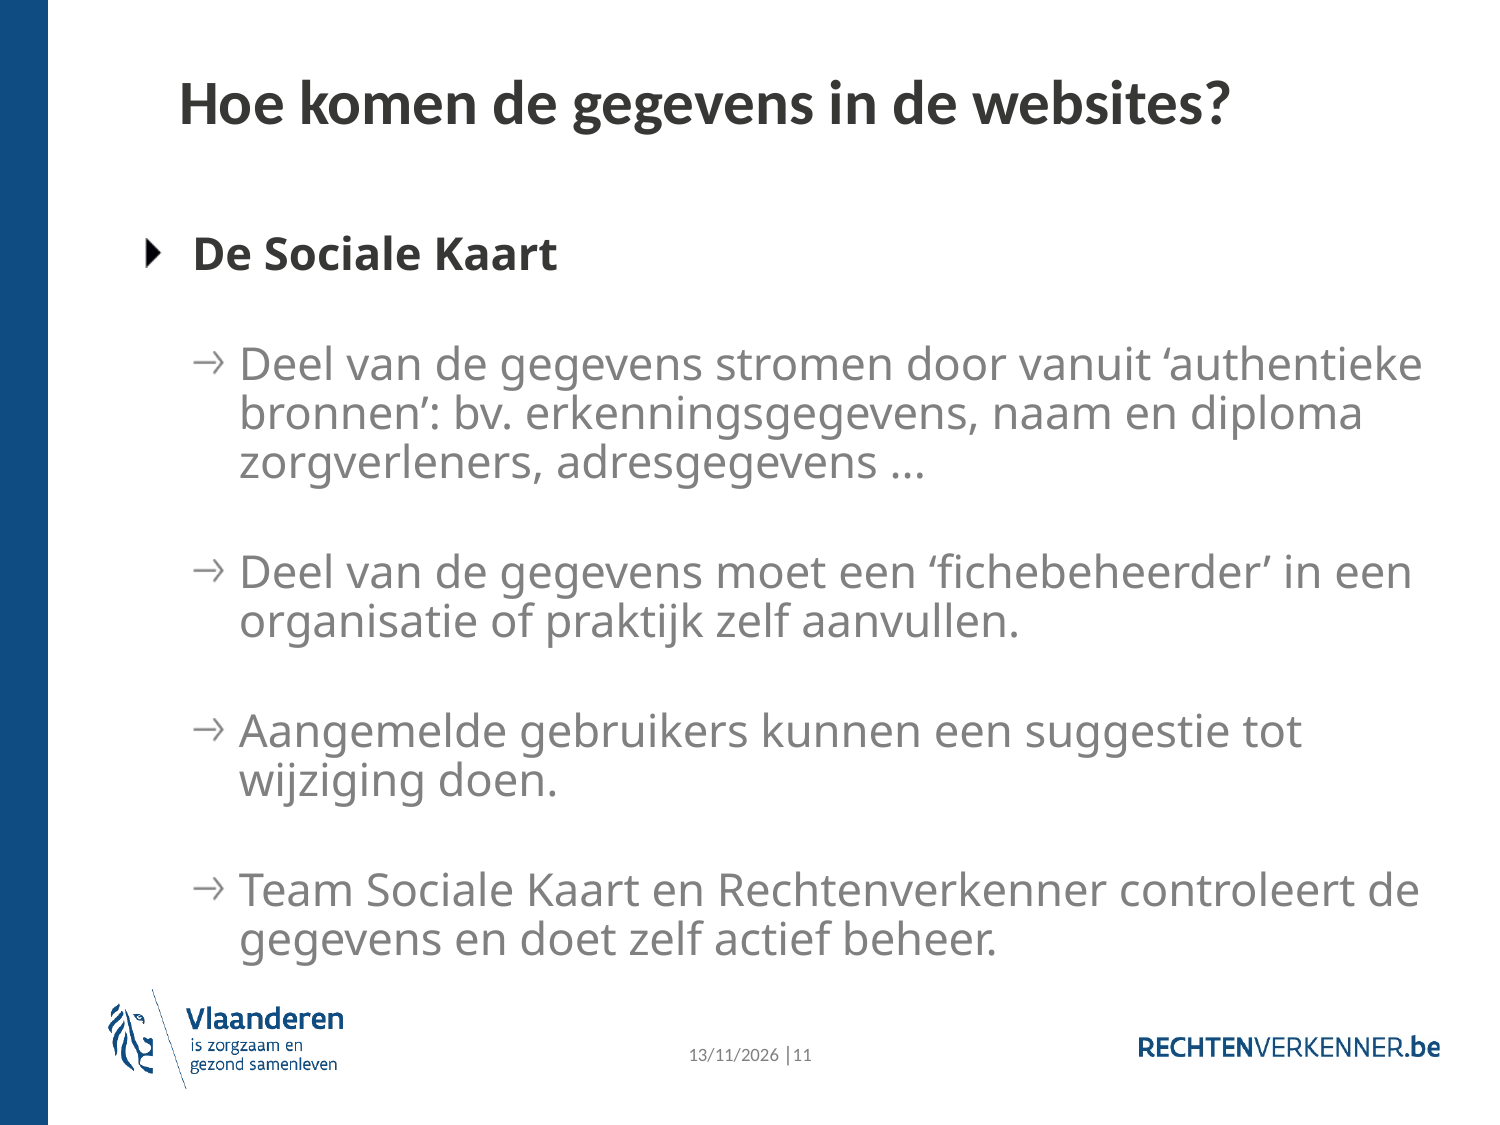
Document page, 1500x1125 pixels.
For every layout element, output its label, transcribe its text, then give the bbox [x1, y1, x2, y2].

picture [108, 989, 343, 1089]
picture [192, 351, 236, 375]
title Hoe komen de gegevens in de websites? [179, 72, 1396, 180]
list De Sociale Kaart Deel van de gegevens stromen door vanuit ‘authentieke bronnen’: bv. erkenningsgegevens, naam en diploma zorgverleners, adresgegevens ... Deel van de gegevens moet een ‘fichebeheerder’ in een organisatie of praktijk zelf aanvullen. Aangemelde gebruikers kunnen een suggestie tot wijziging doen. Team Sociale Kaart en Rechtenverkenner controleert de gegevens en doet zelf actief beheer. [145, 231, 1465, 973]
picture [145, 238, 187, 268]
picture [1139, 1035, 1440, 1057]
picture [192, 877, 236, 901]
picture [192, 559, 236, 583]
picture [192, 718, 236, 742]
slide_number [649, 1024, 827, 1084]
